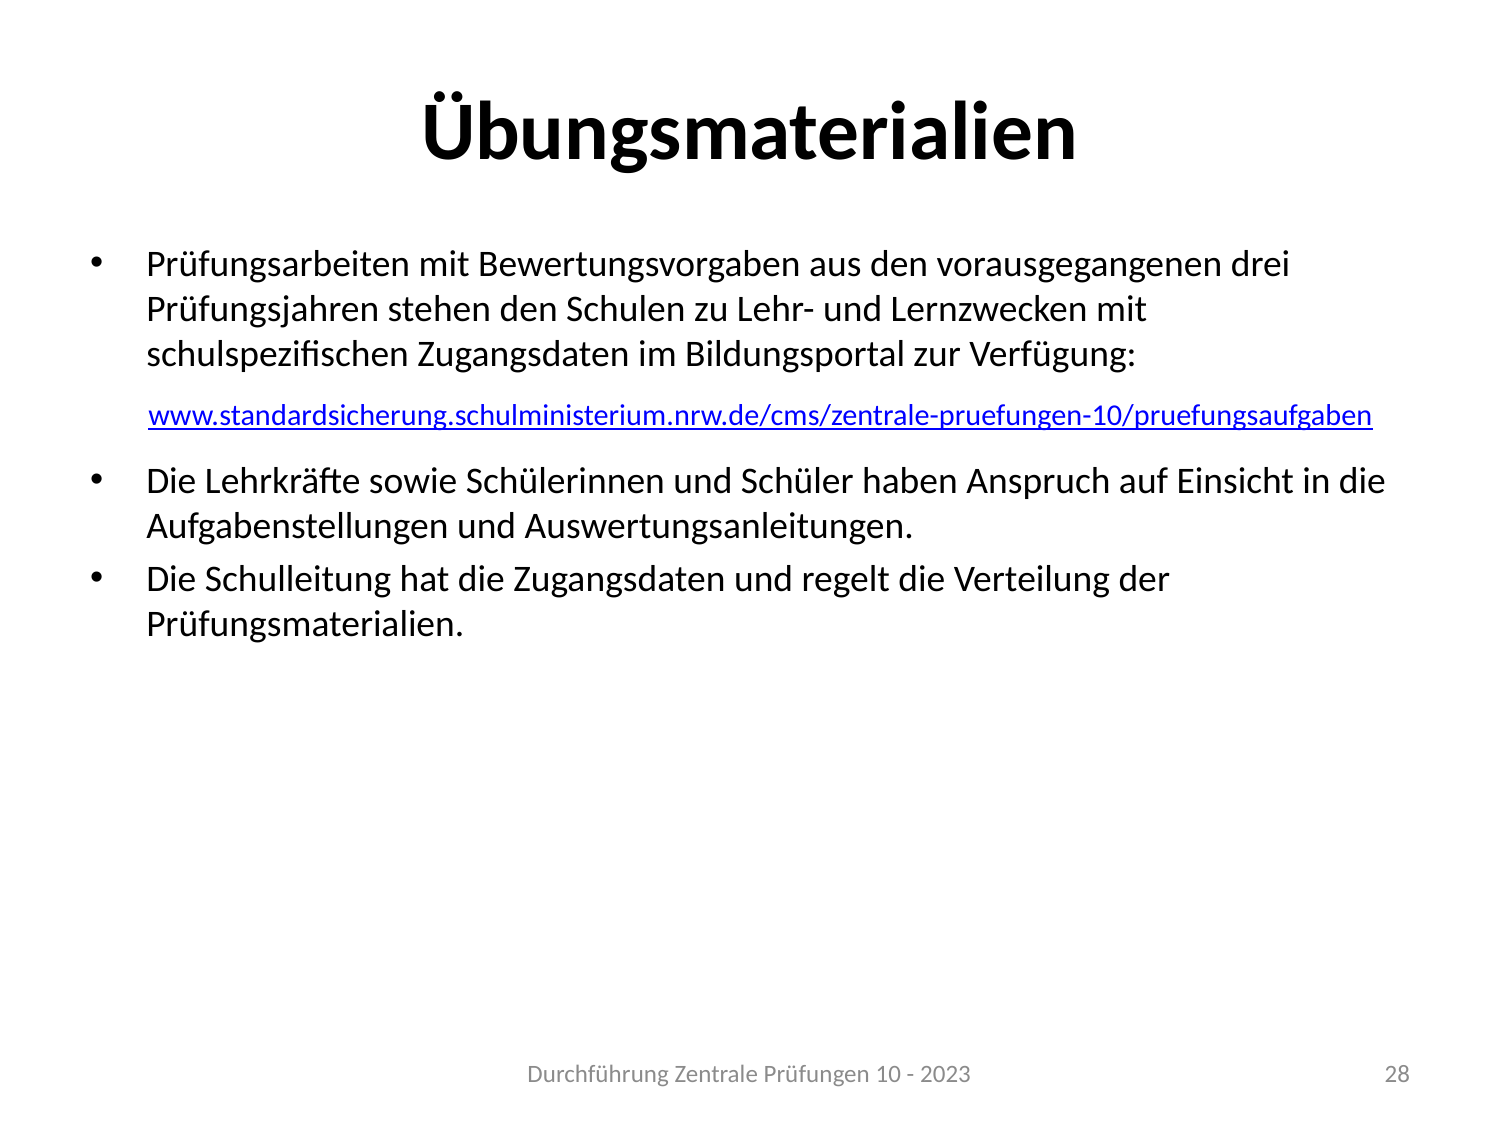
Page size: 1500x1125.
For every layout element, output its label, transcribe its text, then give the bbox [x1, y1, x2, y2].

slide_number 28 [1074, 1042, 1425, 1103]
list Prüfungsarbeiten mit Bewertungsvorgaben aus den vorausgegangenen drei Prüfungsjahren stehen den Schulen zu Lehr- und Lernzwecken mit schulspezifischen Zugangsdaten im Bildungsportal zur Verfügung: www.standardsicherung.schulministerium.nrw.de/cms/zentrale-pruefungen-10/pruefungsaufgaben Die Lehrkräfte sowie Schülerinnen und Schüler haben Anspruch auf Einsicht in die Aufgabenstellungen und Auswertungsanleitungen. Die Schulleitung hat die Zugangsdaten und regelt die Verteilung der Prüfungsmaterialien. [75, 231, 1425, 1005]
footer Durchführung Zentrale Prüfungen 10 - 2023 [512, 1042, 988, 1103]
title Übungsmaterialien [75, 45, 1425, 209]
